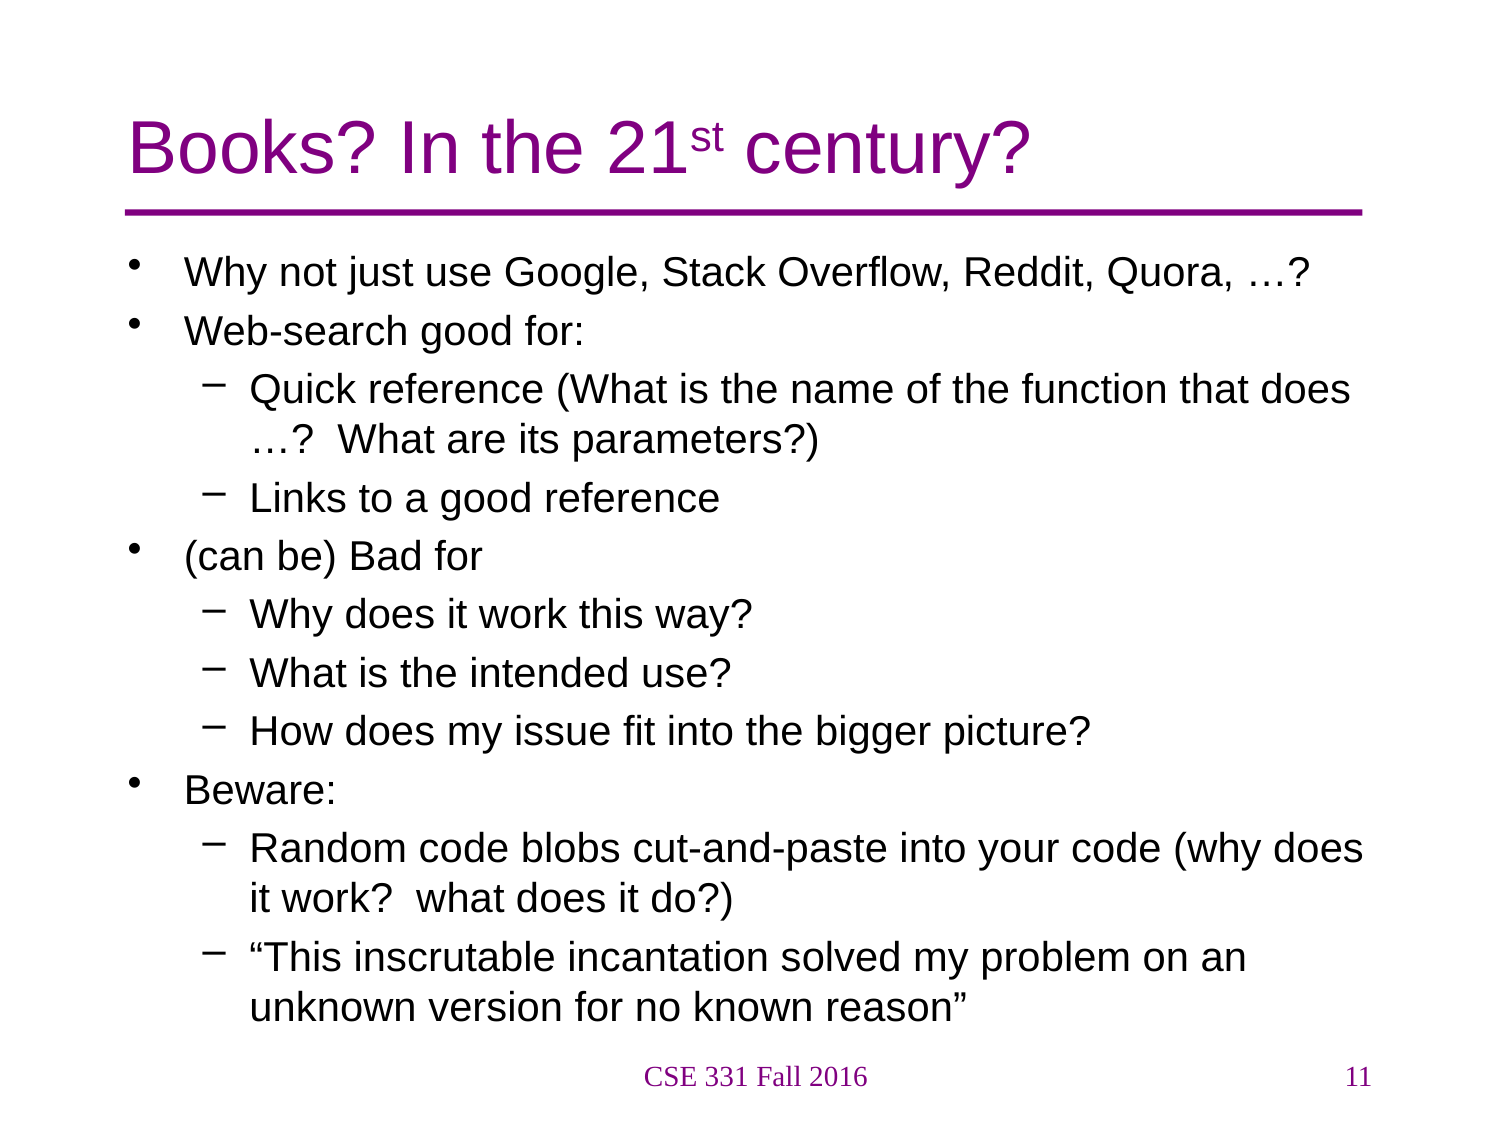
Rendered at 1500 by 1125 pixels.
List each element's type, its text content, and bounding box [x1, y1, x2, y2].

title Books? In the 21st century? [112, 50, 1388, 237]
list Why not just use Google, Stack Overflow, Reddit, Quora, …? Web-search good for: Quick reference (What is the name of the function that does …? What are its parameters?) Links to a good reference (can be) Bad for Why does it work this way? What is the intended use? How does my issue fit into the bigger picture? Beware: Random code blobs cut-and-paste into your code (why does it work? what does it do?) “This inscrutable incantation solved my problem on an unknown version for no known reason” [112, 237, 1388, 1050]
footer CSE 331 Fall 2016 [474, 1049, 1038, 1125]
slide_number 11 [1074, 1049, 1388, 1125]
